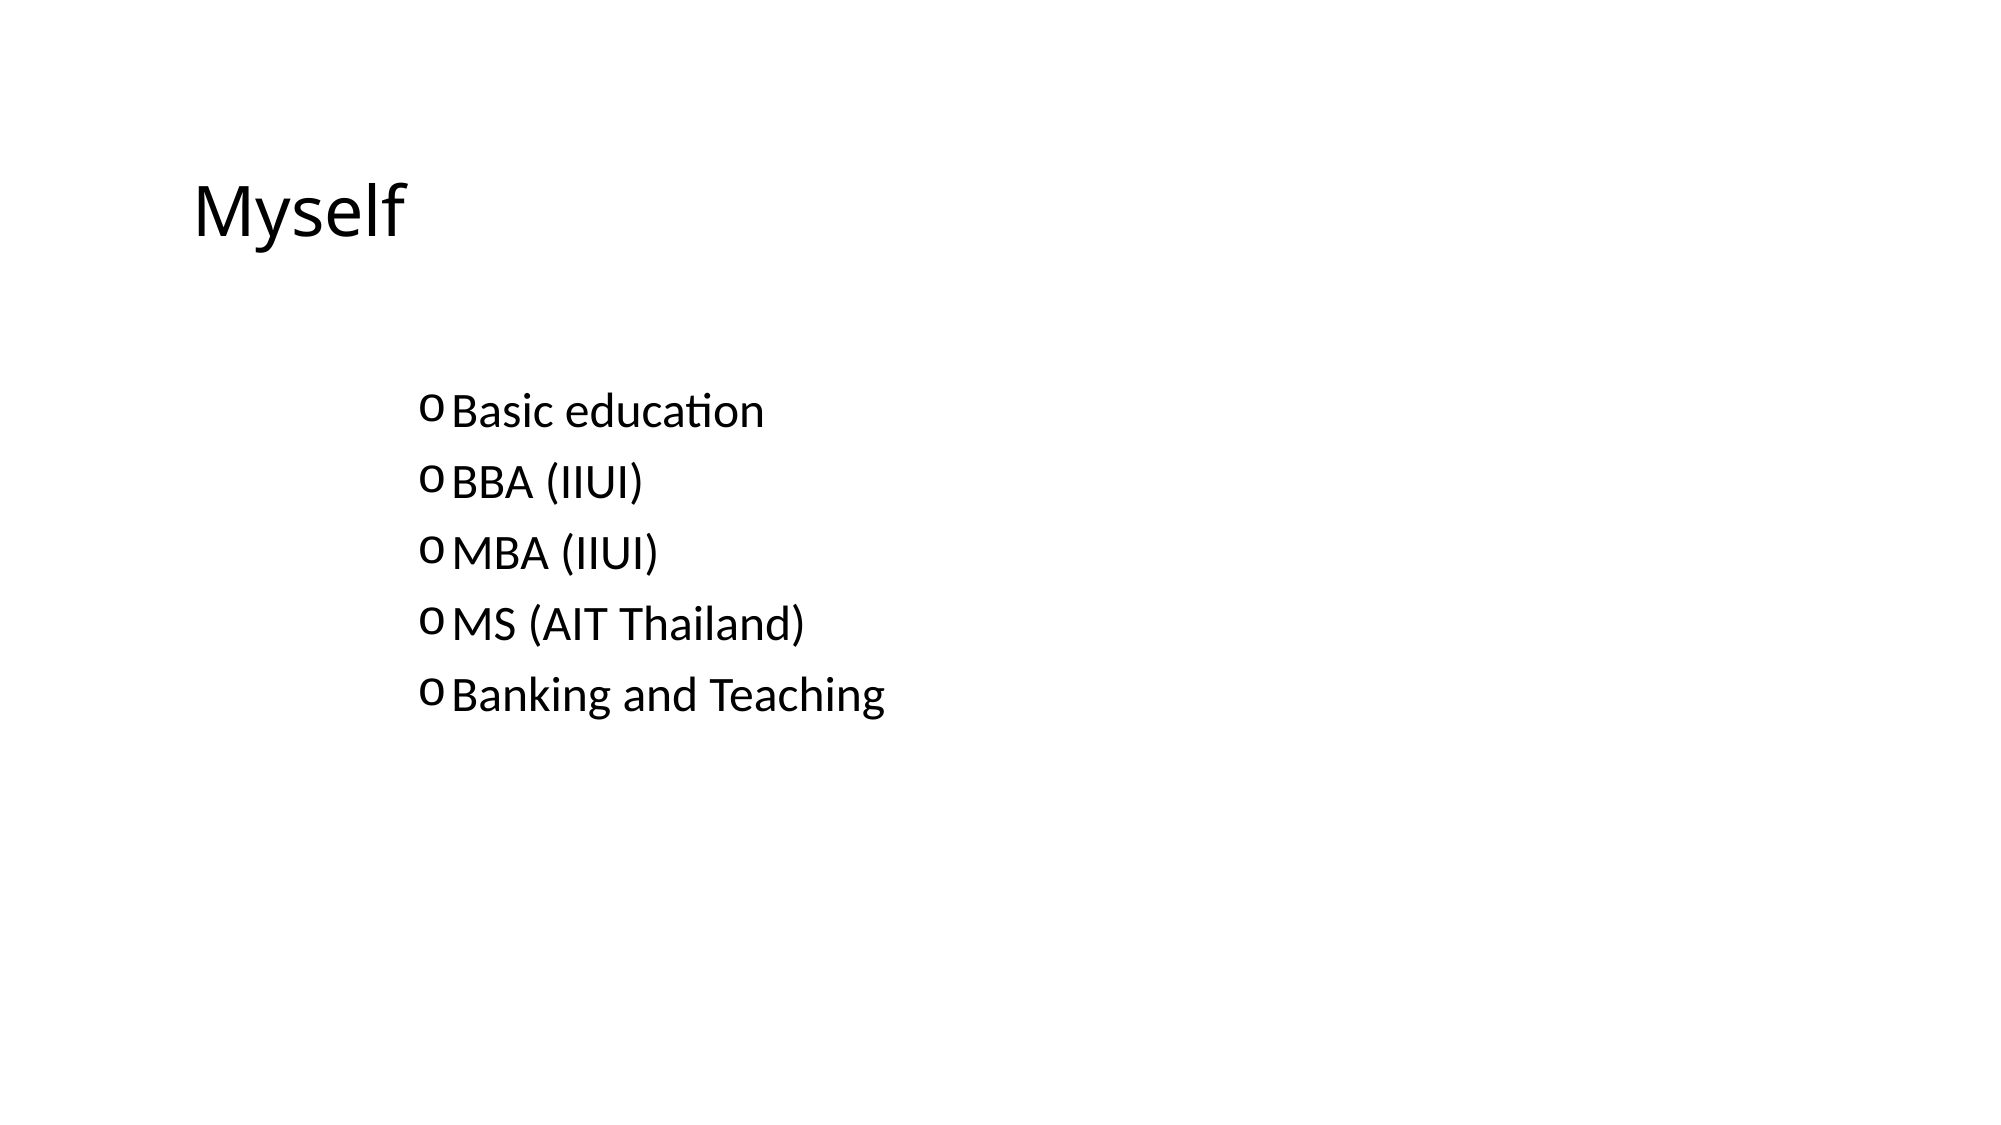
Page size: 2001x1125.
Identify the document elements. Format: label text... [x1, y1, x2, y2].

title Myself [177, 168, 1502, 260]
list Basic education BBA (IIUI) MBA (IIUI) MS (AIT Thailand) Banking and Teaching [402, 376, 1670, 731]
